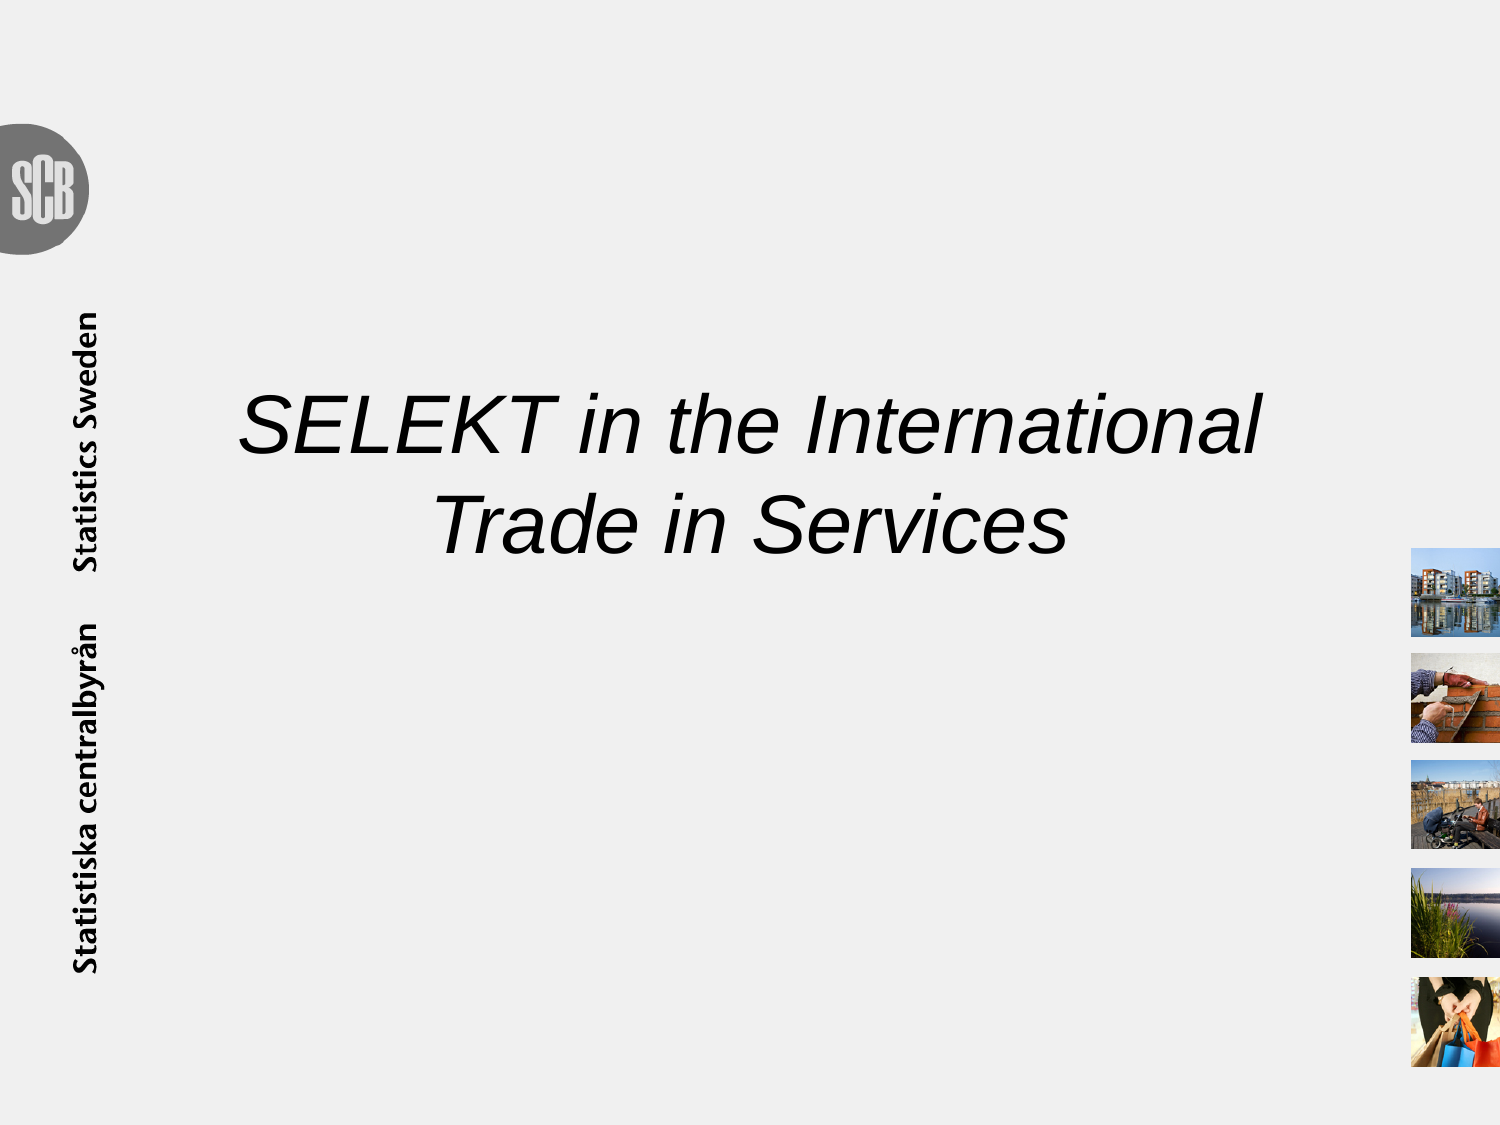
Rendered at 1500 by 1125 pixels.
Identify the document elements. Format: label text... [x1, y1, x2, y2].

picture [1411, 653, 1500, 743]
picture [1411, 548, 1500, 637]
picture [0, 0, 188, 1043]
picture [1411, 977, 1500, 1067]
title SELEKT in the International Trade in Services [206, 349, 1294, 591]
picture [1411, 760, 1500, 849]
picture [1411, 868, 1500, 958]
